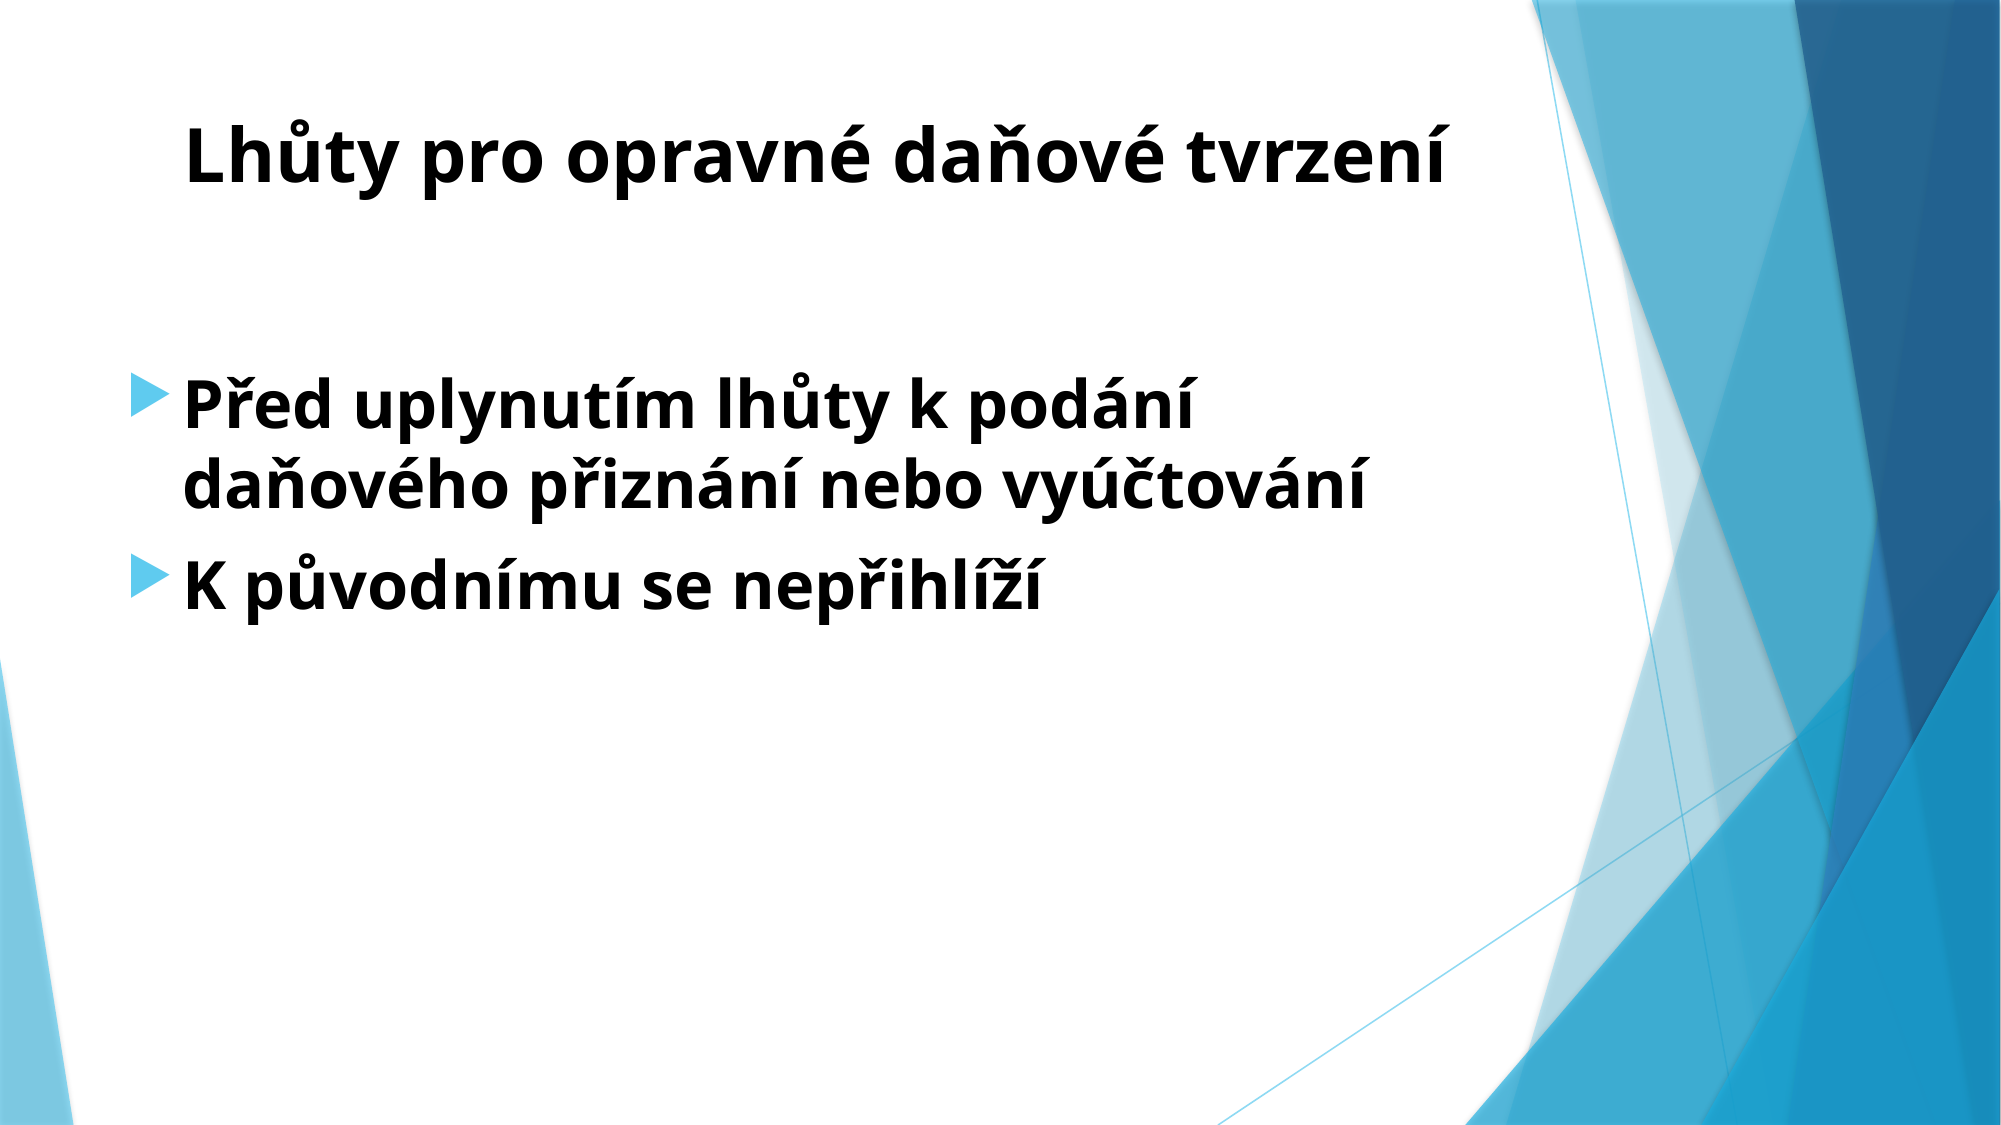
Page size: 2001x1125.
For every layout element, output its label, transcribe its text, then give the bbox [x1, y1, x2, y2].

title Lhůty pro opravné daňové tvrzení [111, 99, 1522, 317]
list Před uplynutím lhůty k podání daňového přiznání nebo vyúčtování K původnímu se nepřihlíží [111, 354, 1522, 992]
